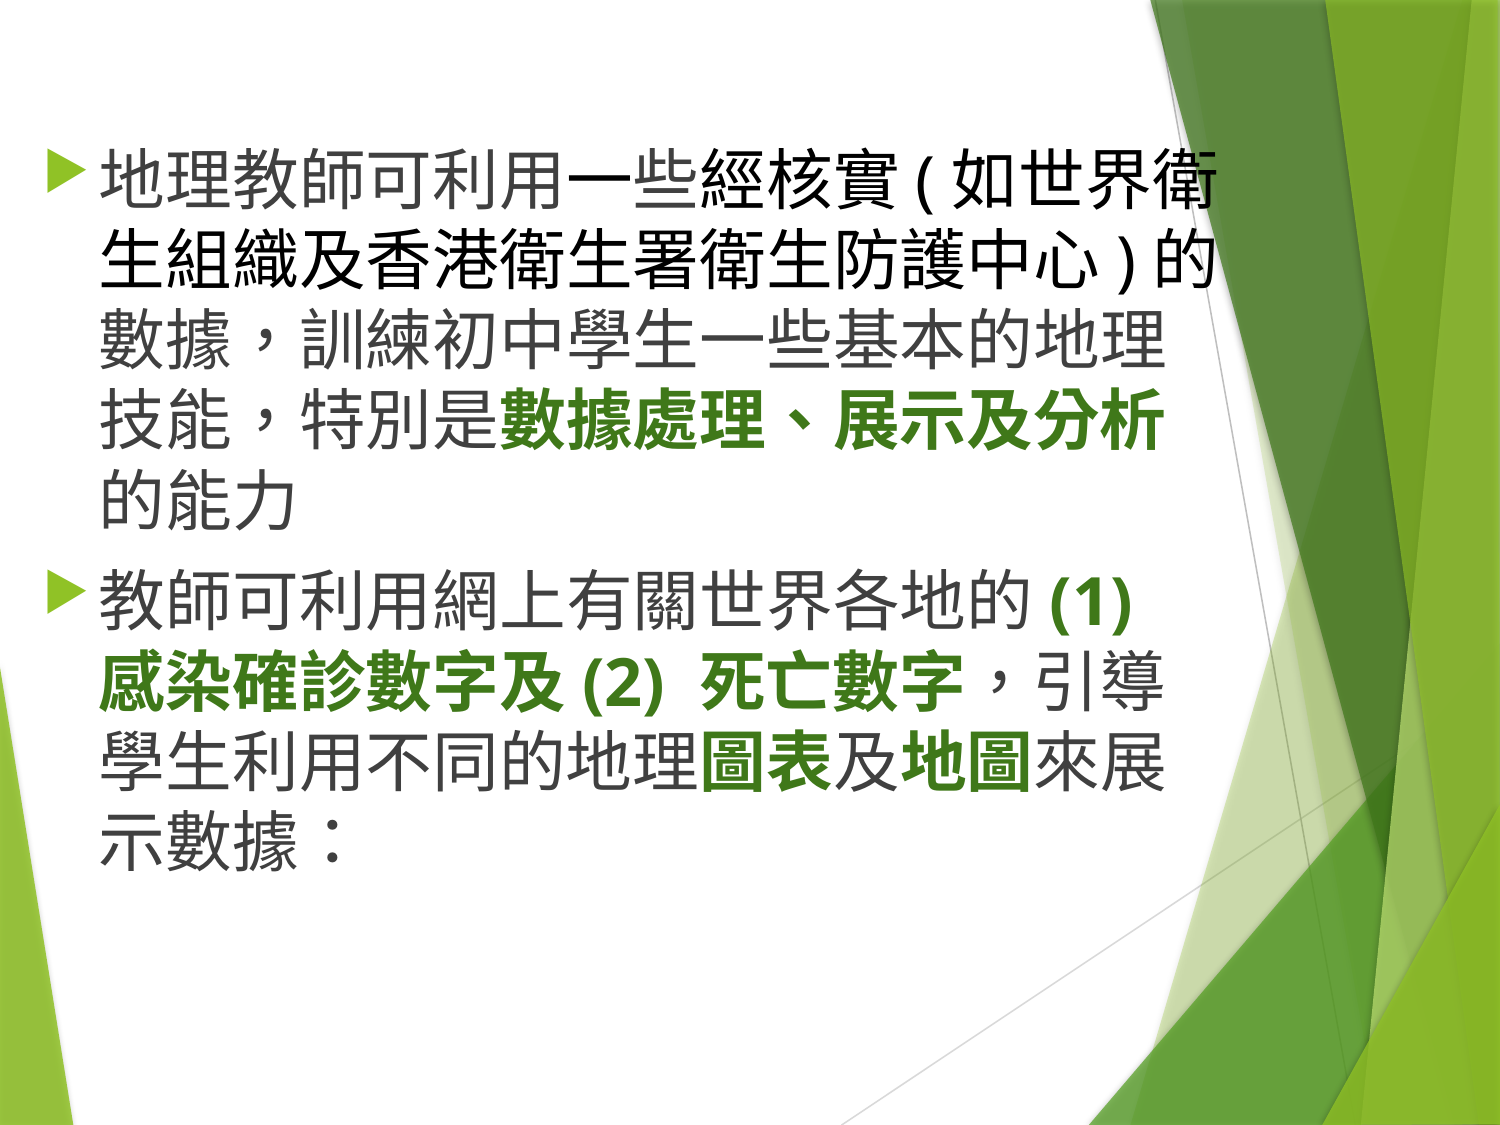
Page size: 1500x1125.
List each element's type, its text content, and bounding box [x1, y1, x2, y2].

list 地理教師可利用一些經核實(如世界衛生組織及香港衛生署衛生防護中心)的數據，訓練初中學生一些基本的地理技能，特別是數據處理、展示及分析的能力 教師可利用網上有關世界各地的(1) 感染確診數字及(2) 死亡數字，引導學生利用不同的地理圖表及地圖來展示數據： [27, 130, 1242, 995]
